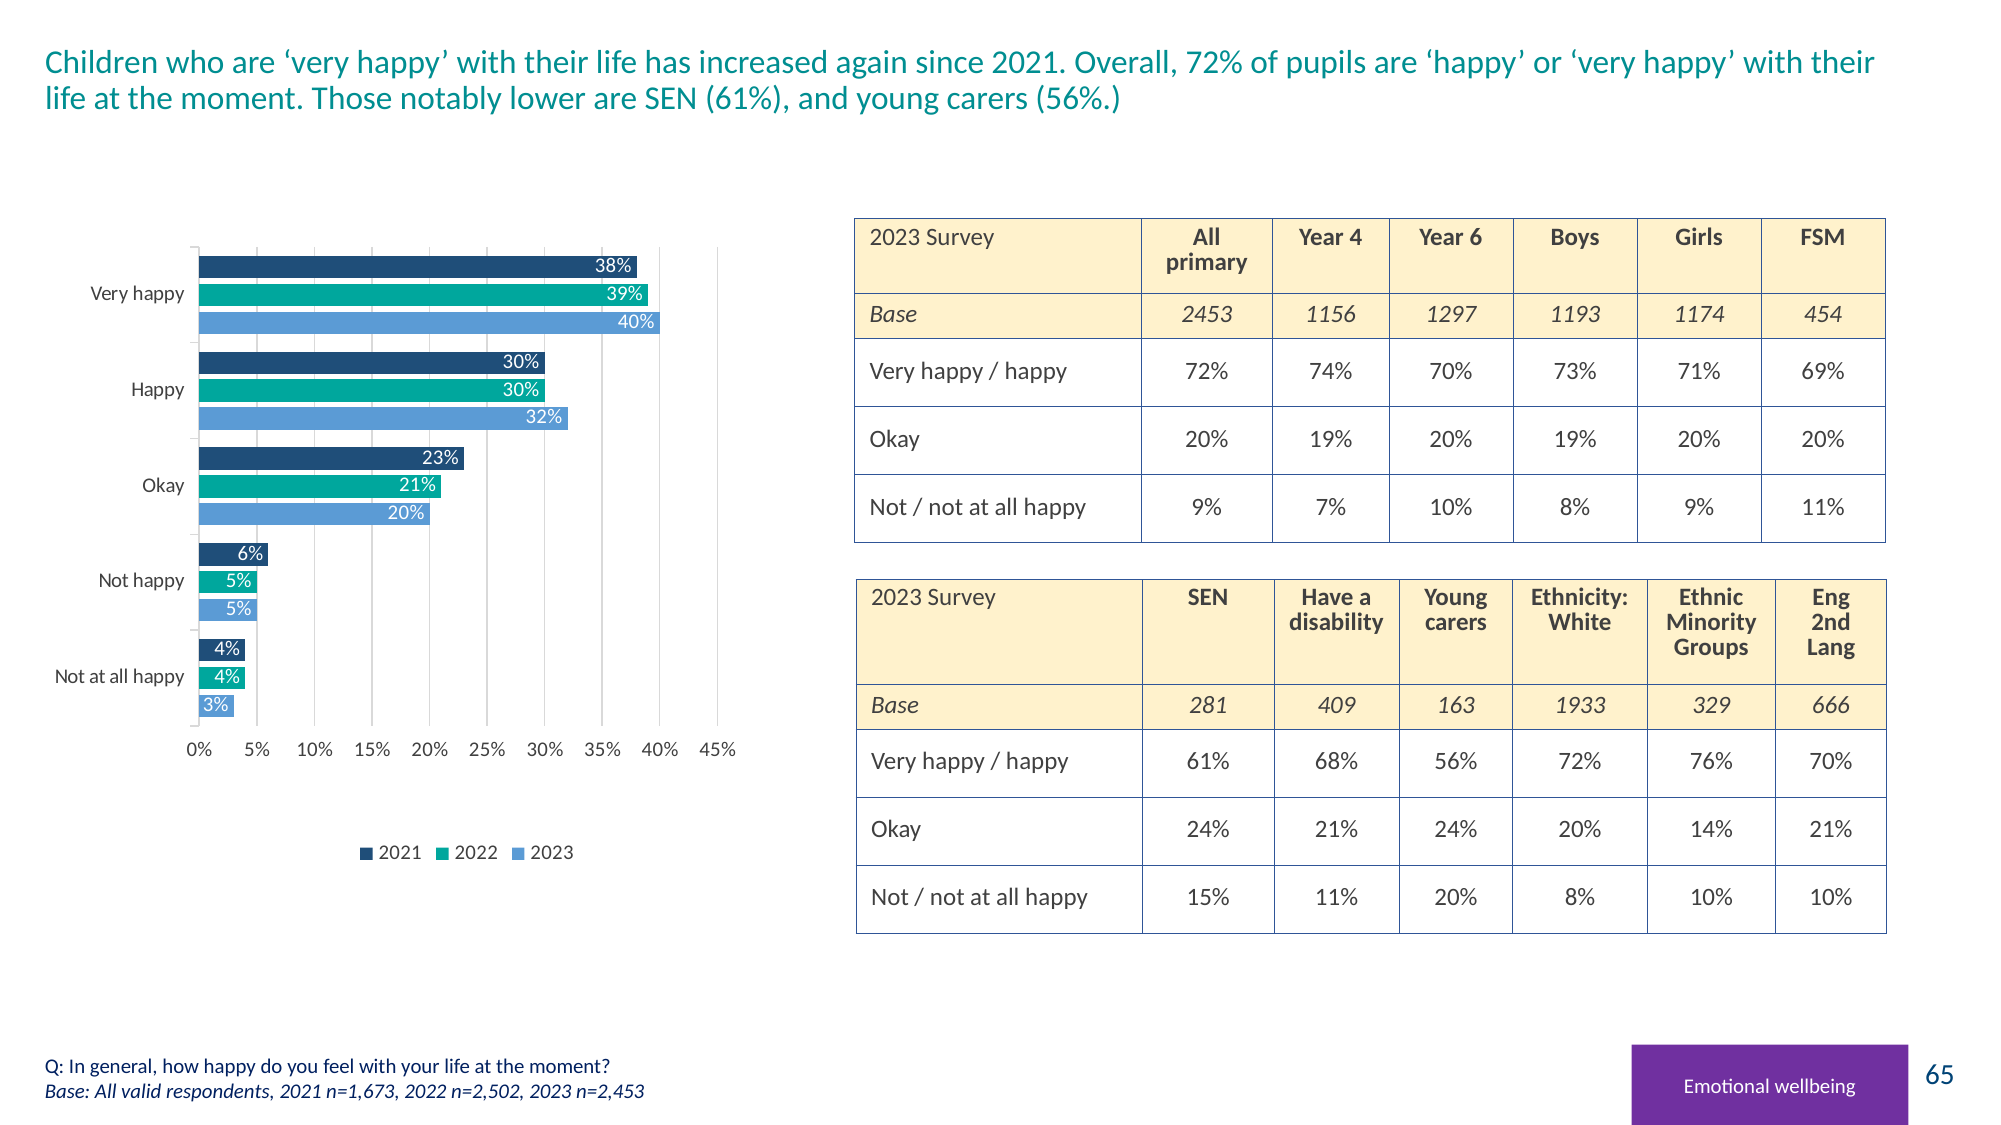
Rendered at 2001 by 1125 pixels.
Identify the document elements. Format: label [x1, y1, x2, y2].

table_cell [1143, 866, 1274, 933]
table_cell [1762, 475, 1885, 542]
table_cell [1400, 730, 1512, 797]
table_header [905, 580, 1142, 684]
table_cell [1638, 407, 1761, 474]
table_header [1762, 219, 1885, 293]
table_cell [1776, 866, 1886, 933]
table_cell [1513, 730, 1647, 797]
table_header [1142, 219, 1272, 293]
table_cell [1762, 339, 1885, 406]
table_cell [905, 730, 1142, 797]
table_cell [1762, 407, 1885, 474]
table_cell [1638, 339, 1761, 406]
chart [30, 136, 905, 870]
table_cell [1142, 407, 1272, 474]
table_cell [1273, 294, 1389, 338]
table_cell [1275, 730, 1399, 797]
table_cell [1275, 685, 1399, 729]
table_cell [1514, 339, 1637, 406]
table_cell [1390, 339, 1513, 406]
table_cell [1142, 339, 1272, 406]
table_cell [905, 475, 1141, 542]
table_cell [1513, 685, 1647, 729]
table_cell [1648, 730, 1775, 797]
title [30, 37, 1928, 185]
table_cell [1390, 475, 1513, 542]
table_cell [1275, 798, 1399, 865]
table_cell [1400, 685, 1512, 729]
table_cell [1143, 685, 1274, 729]
table_header [1514, 219, 1637, 293]
table_header [1638, 219, 1761, 293]
table_cell [1514, 475, 1637, 542]
table_cell [1776, 798, 1886, 865]
table_cell [1648, 798, 1775, 865]
table_header [1648, 580, 1775, 684]
table_header [1400, 580, 1512, 684]
table_cell [905, 294, 1141, 338]
table_cell [1648, 685, 1775, 729]
table_cell [1390, 407, 1513, 474]
table_cell [1143, 730, 1274, 797]
table_cell [1273, 475, 1389, 542]
text_box [29, 1044, 1909, 1125]
table_cell [857, 866, 1142, 933]
table_cell [1776, 685, 1886, 729]
table_cell [1648, 866, 1775, 933]
table_cell [905, 798, 1142, 865]
table_cell [1273, 407, 1389, 474]
table_cell [1142, 294, 1272, 338]
table_cell [1762, 294, 1885, 338]
table_header [1275, 580, 1399, 684]
table_cell [1142, 475, 1272, 542]
table_cell [1400, 866, 1512, 933]
table_cell [1514, 294, 1637, 338]
table_cell [1390, 294, 1513, 338]
table_cell [1275, 866, 1399, 933]
table_header [1776, 580, 1886, 684]
table_header [1143, 580, 1274, 684]
table_cell [1273, 339, 1389, 406]
table_cell [905, 339, 1141, 406]
table_cell [905, 685, 1142, 729]
table_cell [1638, 294, 1761, 338]
table_cell [1400, 798, 1512, 865]
table_cell [1514, 407, 1637, 474]
table_header [905, 219, 1141, 293]
table_cell [1513, 866, 1647, 933]
table_cell [1513, 798, 1647, 865]
table_header [1273, 219, 1389, 293]
table_cell [1638, 475, 1761, 542]
table_cell [905, 407, 1141, 474]
table_cell [1143, 798, 1274, 865]
table_header [1513, 580, 1647, 684]
table_header [1390, 219, 1513, 293]
table_cell [1776, 730, 1886, 797]
